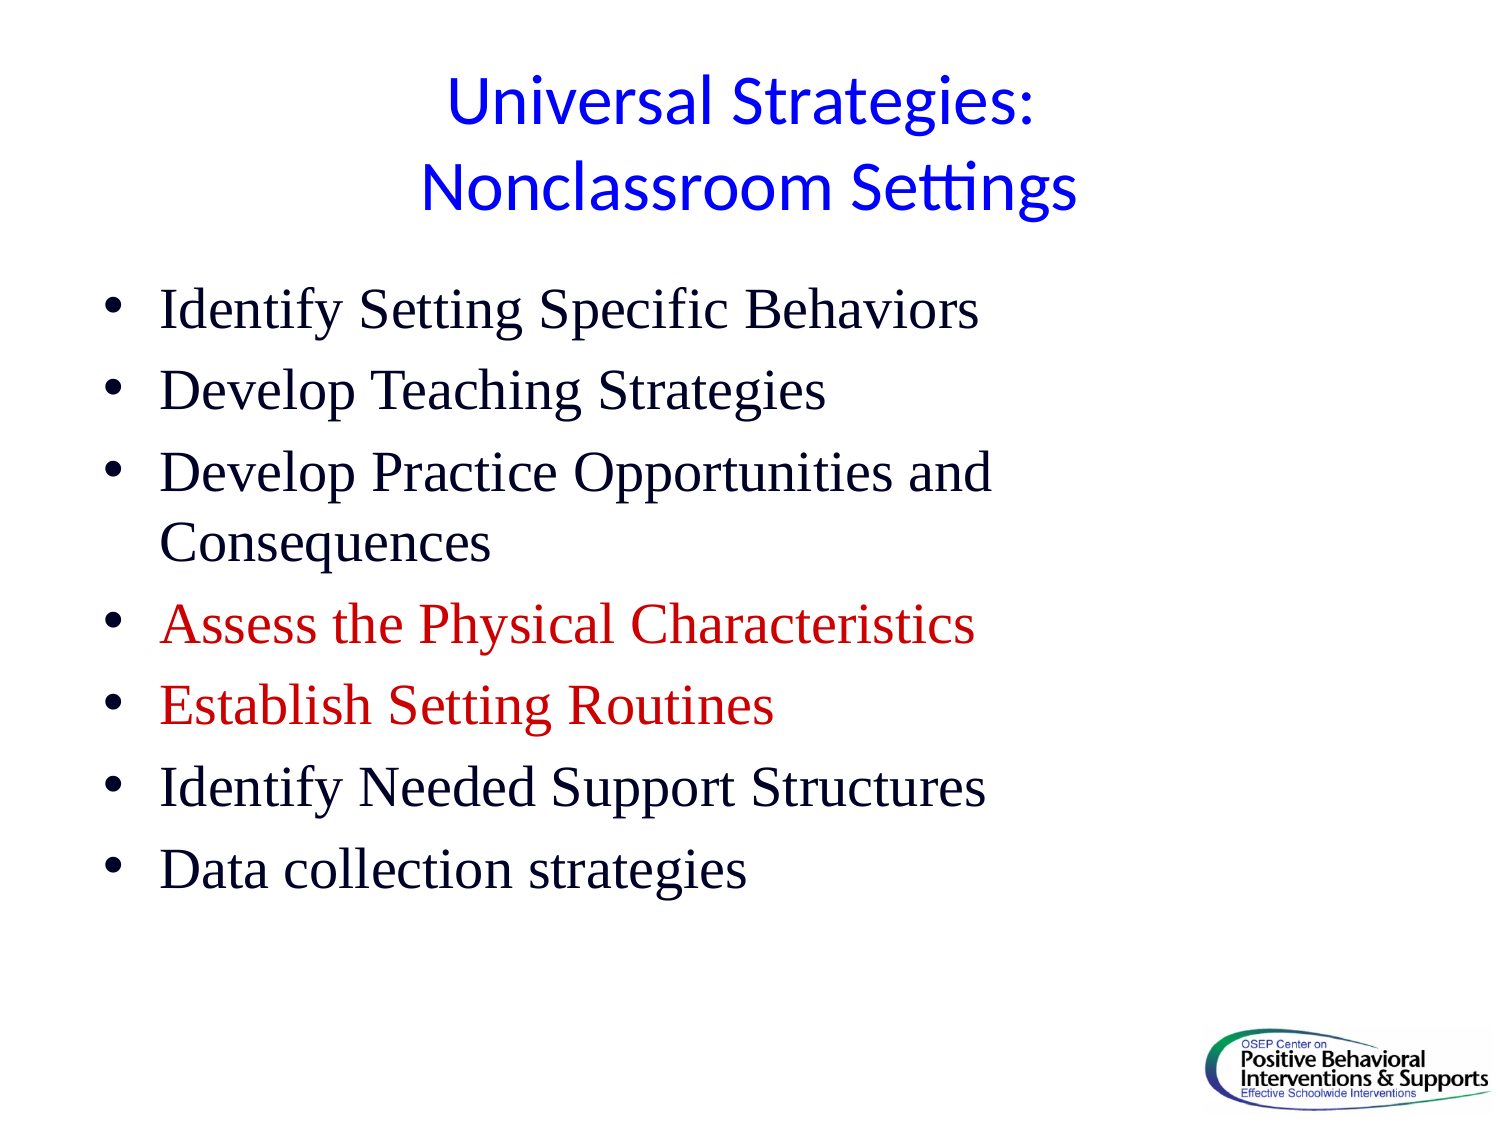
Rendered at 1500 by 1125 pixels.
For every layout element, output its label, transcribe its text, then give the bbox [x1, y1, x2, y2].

list Identify Setting Specific Behaviors Develop Teaching Strategies Develop Practice Opportunities and Consequences Assess the Physical Characteristics Establish Setting Routines Identify Needed Support Structures Data collection strategies [88, 262, 1333, 1005]
title Universal Strategies: Nonclassroom Settings [75, 45, 1425, 233]
picture [1203, 1026, 1492, 1114]
